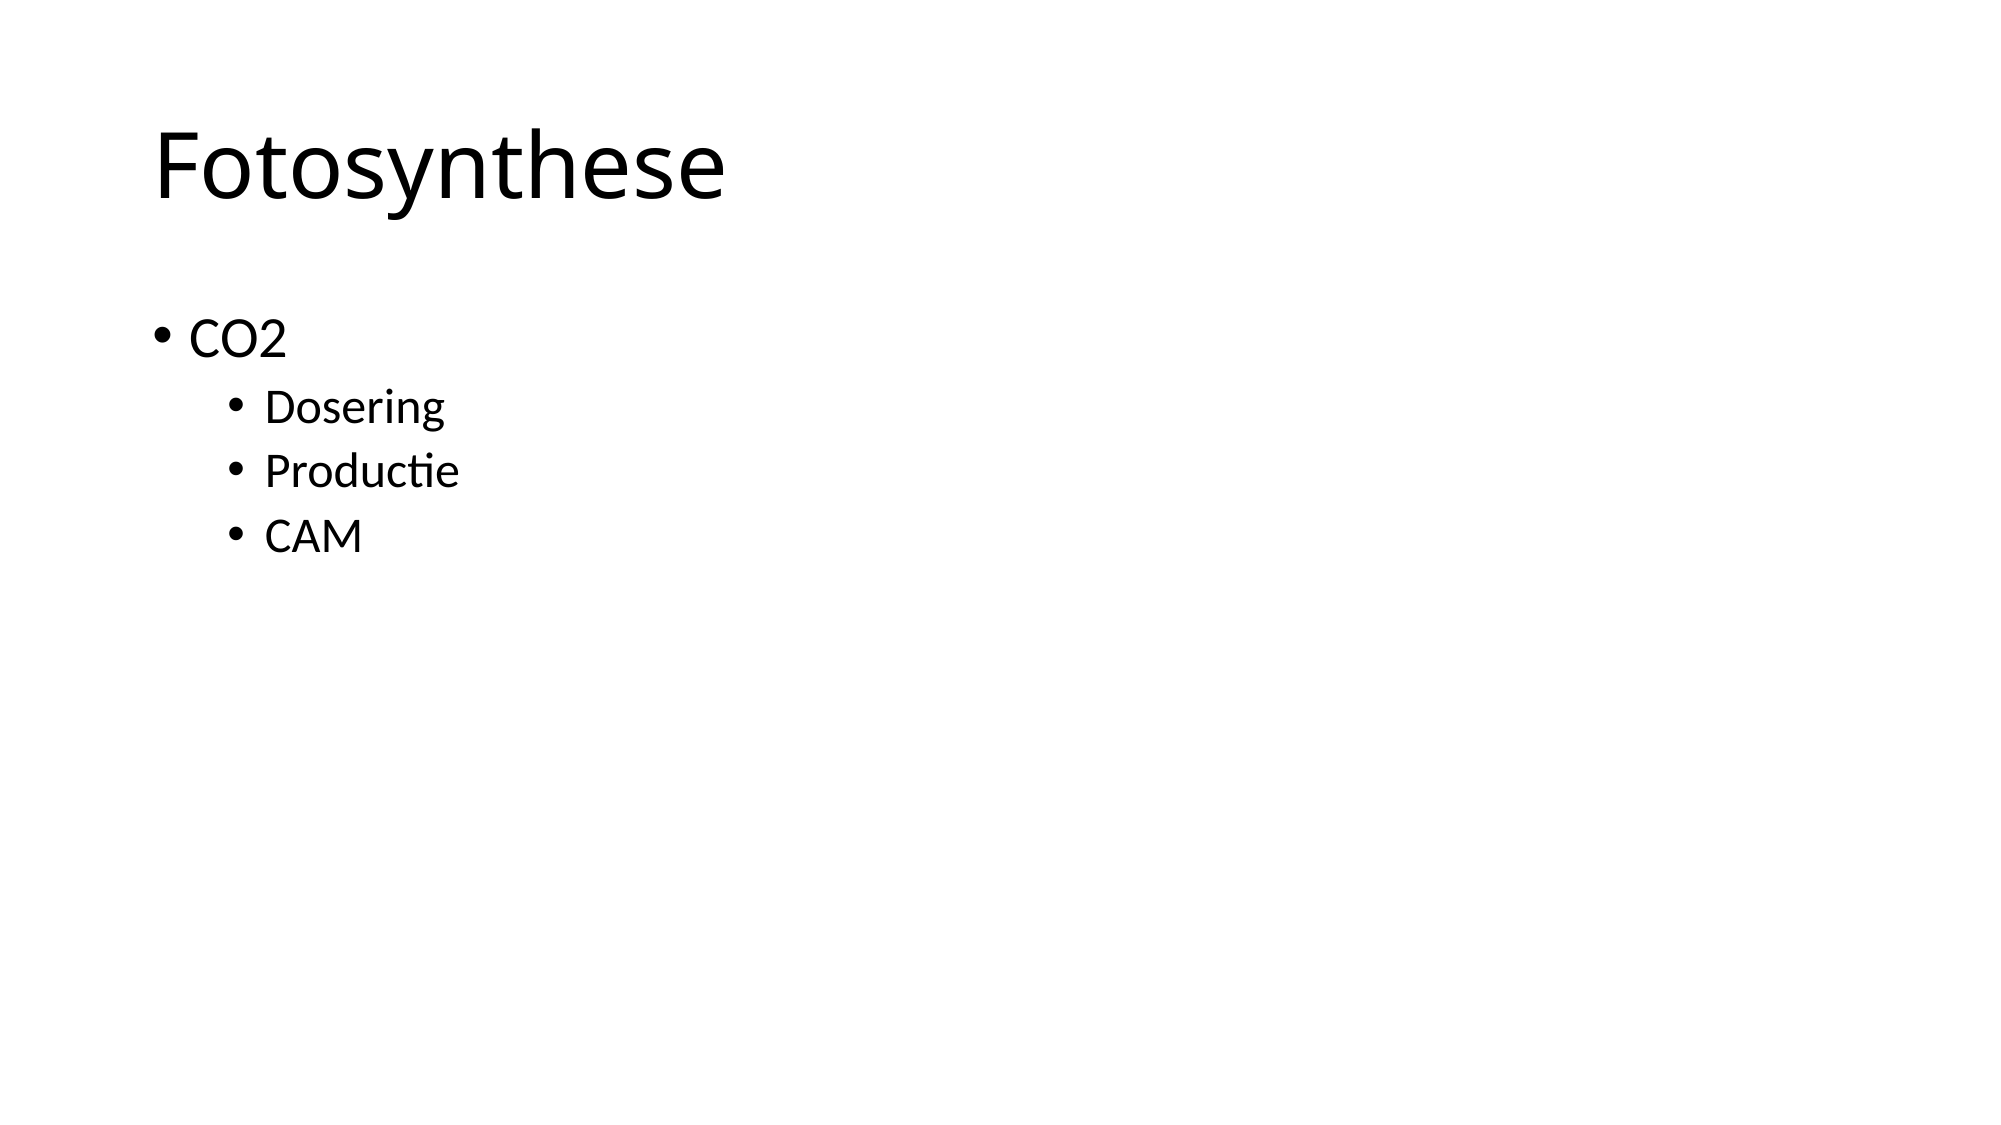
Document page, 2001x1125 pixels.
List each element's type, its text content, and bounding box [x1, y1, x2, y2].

title Fotosynthese [137, 59, 1863, 278]
list CO2 Dosering Productie CAM [137, 299, 1863, 1014]
